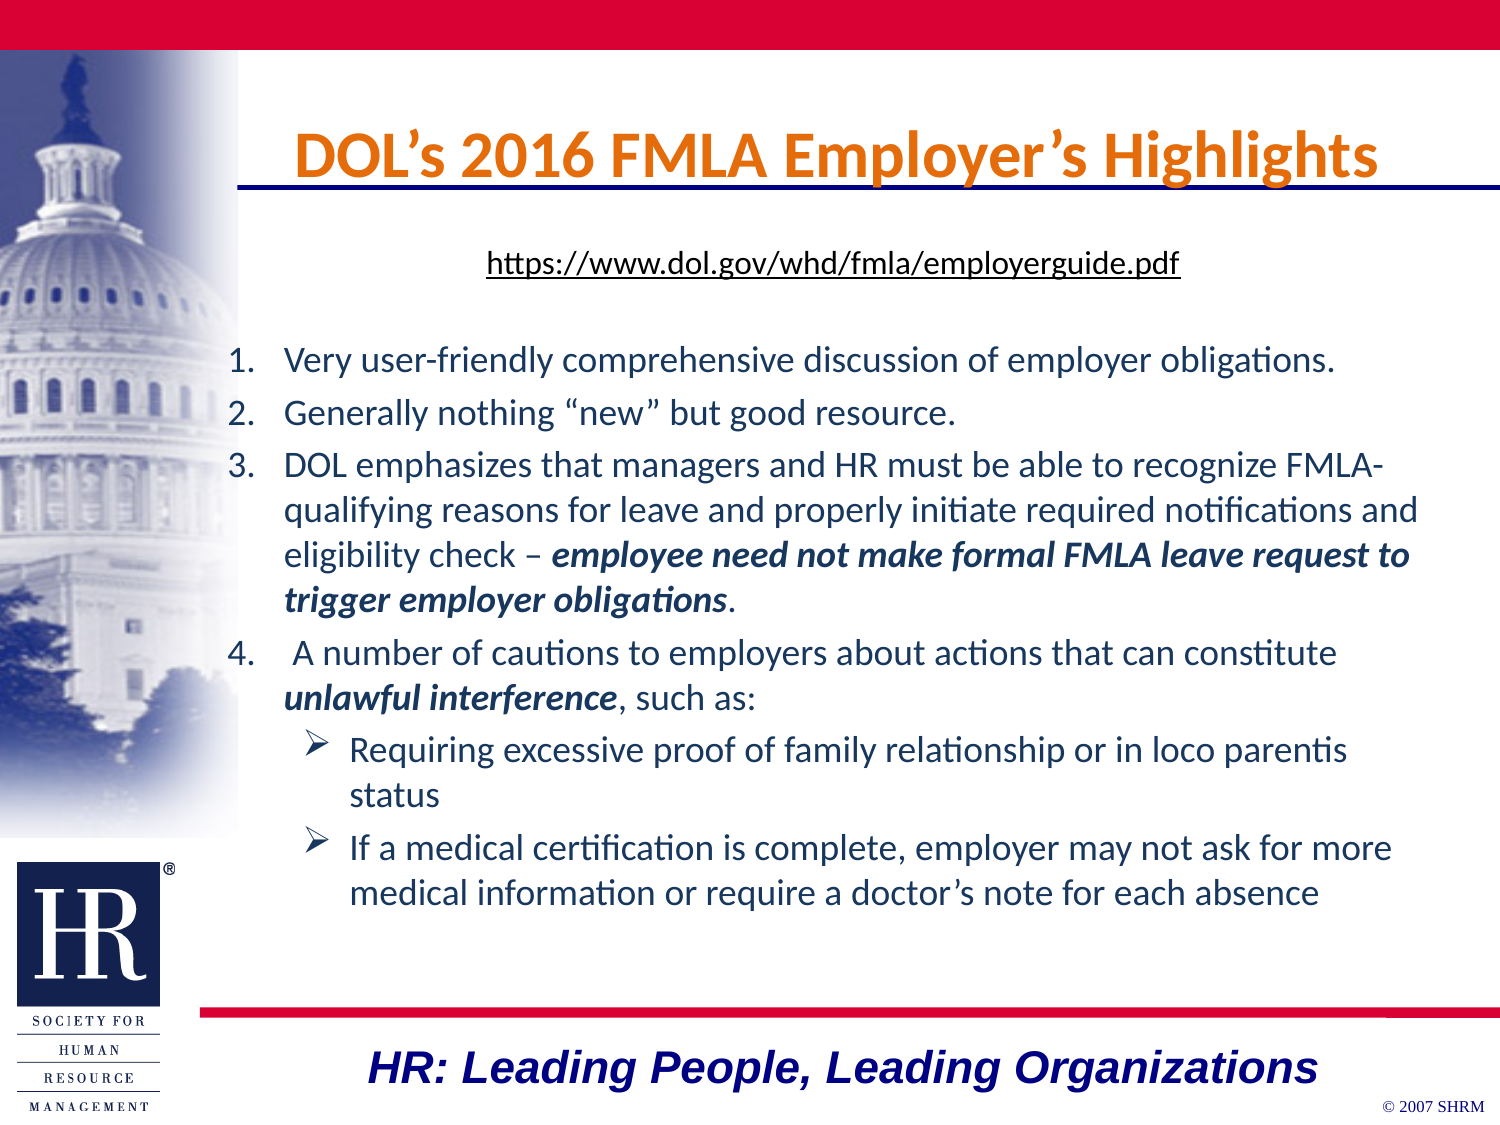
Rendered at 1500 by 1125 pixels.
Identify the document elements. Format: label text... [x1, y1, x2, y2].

text_box DOL’s 2016 FMLA Employer’s Highlights [212, 87, 1463, 214]
picture [17, 862, 175, 1111]
picture [0, 50, 238, 838]
list https://www.dol.gov/whd/fmla/employerguide.pdf Very user-friendly comprehensive discussion of employer obligations. Generally nothing “new” but good resource. DOL emphasizes that managers and HR must be able to recognize FMLA-qualifying reasons for leave and properly initiate required notifications and eligibility check – employee need not make formal FMLA leave request to trigger employer obligations. A number of cautions to employers about actions that can constitute unlawful interference, such as: Requiring excessive proof of family relationship or in loco parentis status If a medical certification is complete, employer may not ask for more medical information or require a doctor’s note for each absence [212, 233, 1463, 947]
